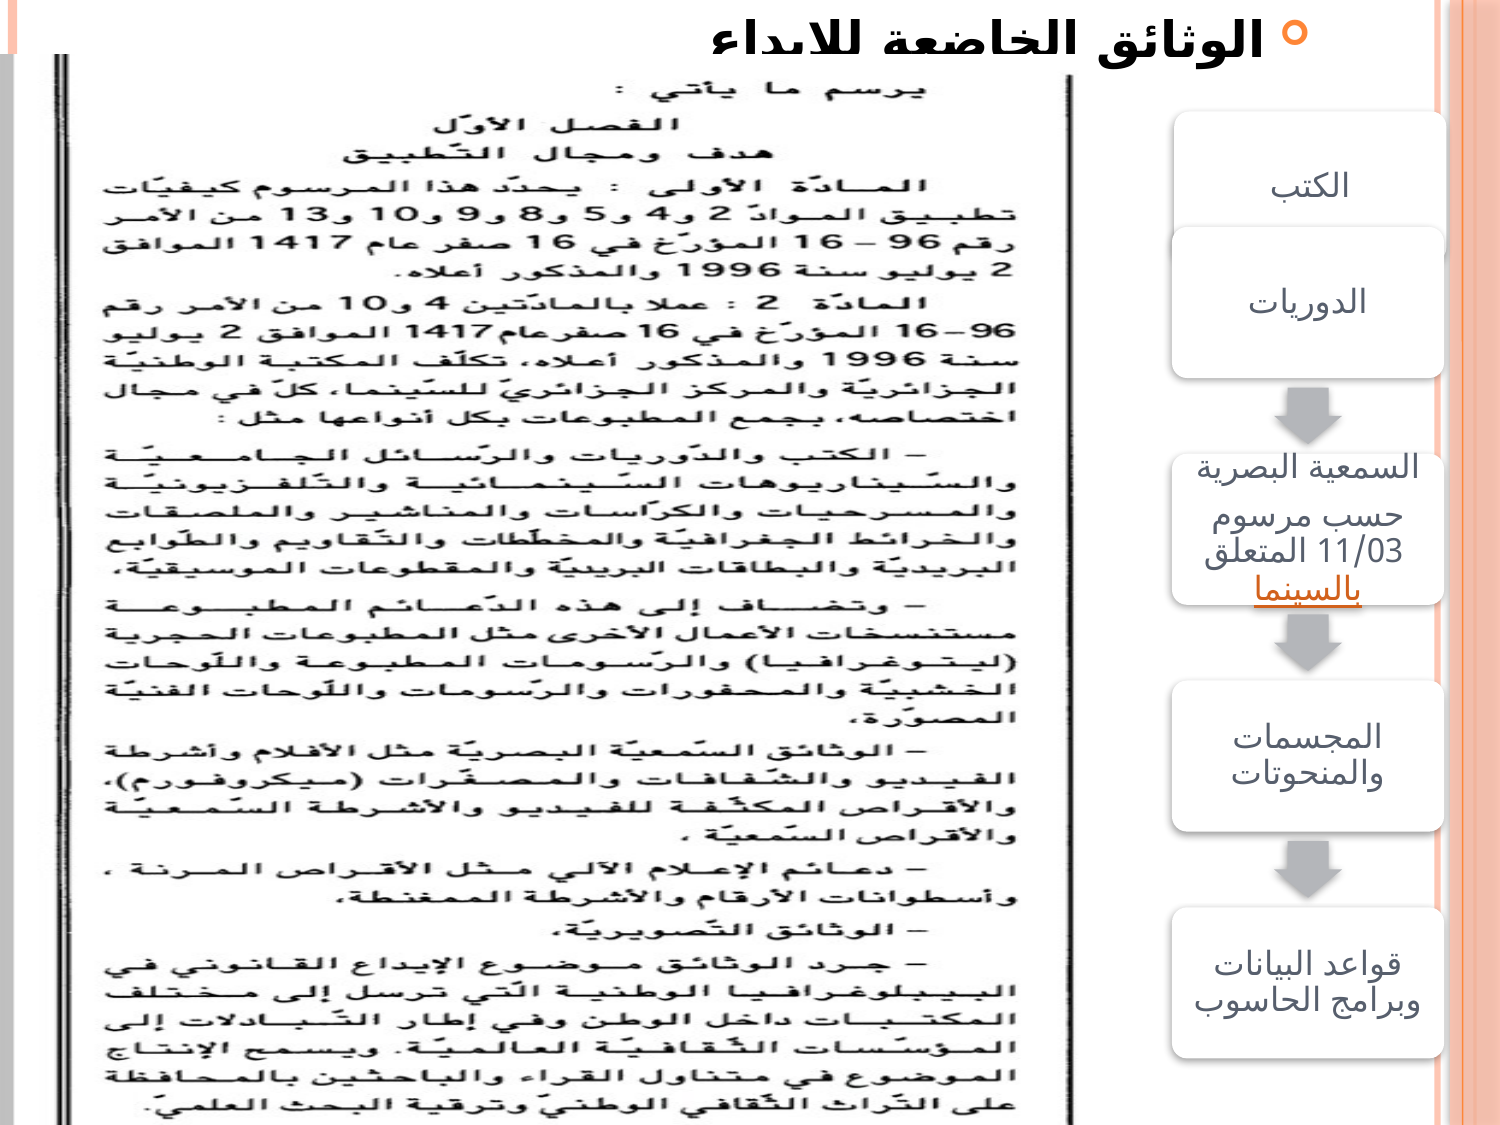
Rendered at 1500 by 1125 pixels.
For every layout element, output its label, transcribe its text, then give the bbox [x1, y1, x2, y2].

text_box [1115, 0, 1500, 1060]
picture [0, 53, 1094, 1125]
list الوثائق الخاضعة للإيداع [100, 0, 1111, 1001]
